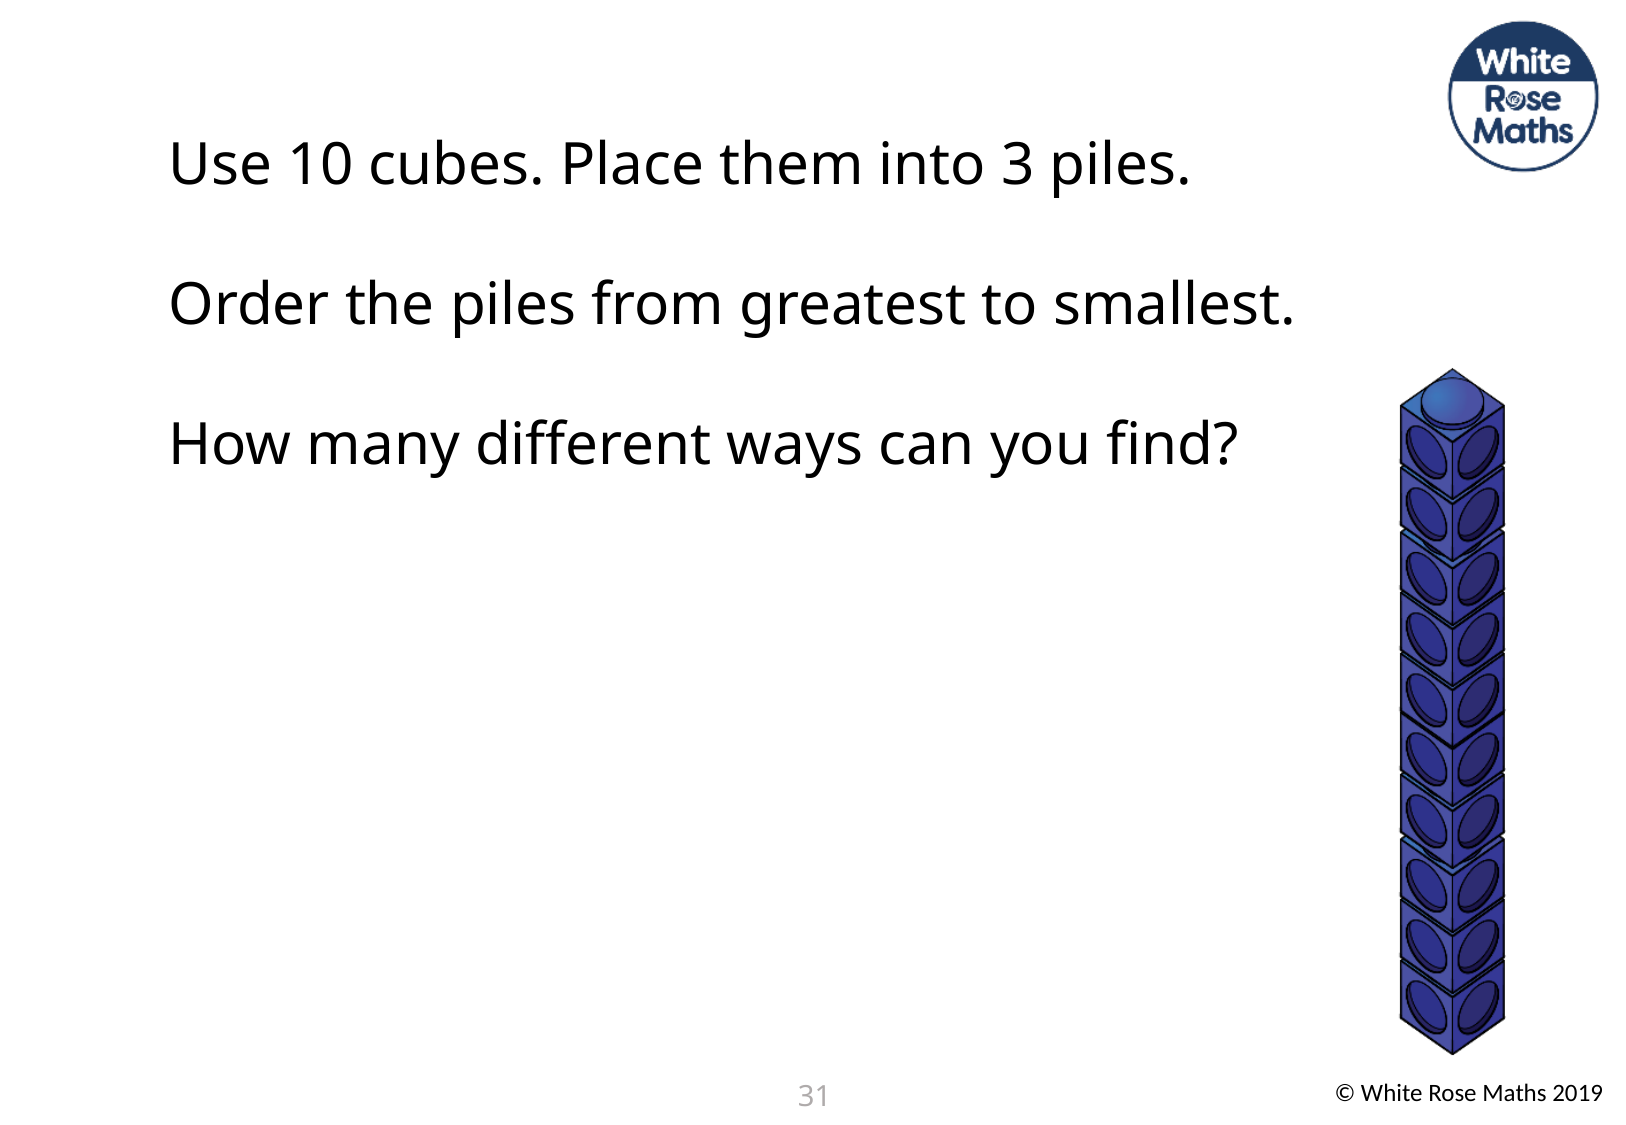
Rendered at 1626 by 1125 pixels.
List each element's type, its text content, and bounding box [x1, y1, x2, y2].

slide_number 31 [776, 1069, 854, 1125]
picture [1392, 344, 1513, 1070]
picture [1444, 17, 1602, 175]
text_box Use 10 cubes. Place them into 3 piles. Order the piles from greatest to smallest. How many different ways can you find? [153, 118, 1476, 484]
